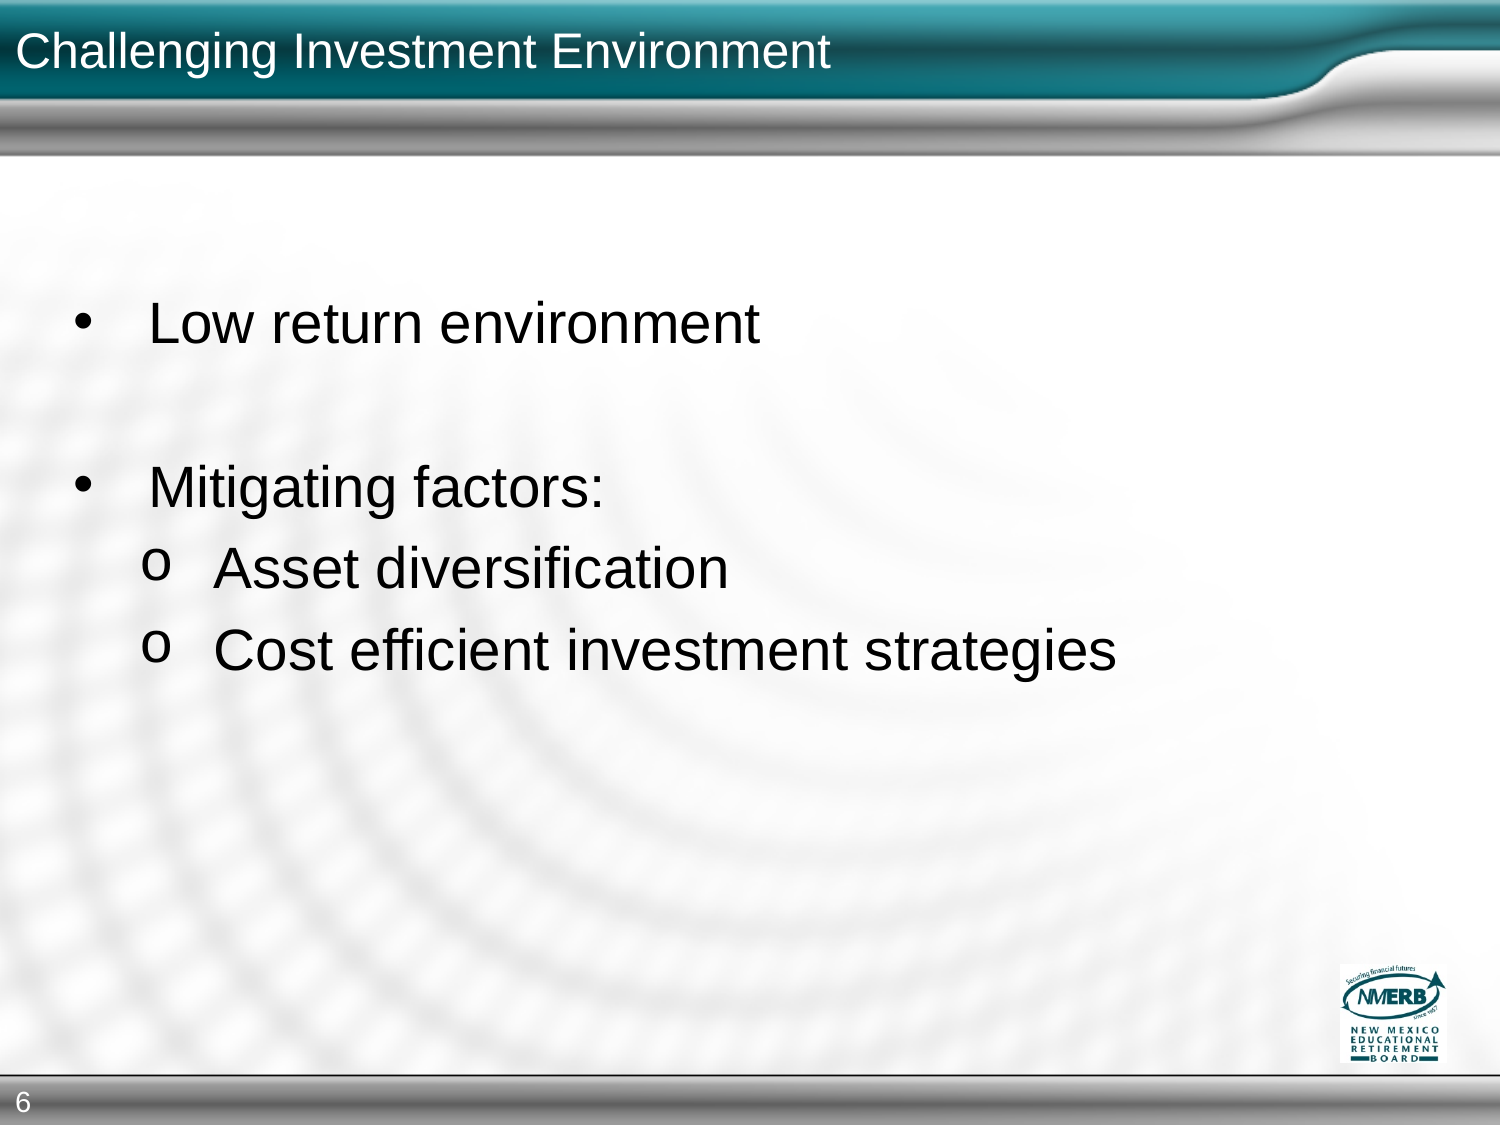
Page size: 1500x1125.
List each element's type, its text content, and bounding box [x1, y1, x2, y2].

slide_number 6 [0, 1075, 100, 1125]
title Challenging Investment Environment [0, 3, 1353, 95]
list Low return environment Mitigating factors: Asset diversification Cost efficient investment strategies [57, 196, 1443, 1036]
picture [0, 0, 1500, 1125]
